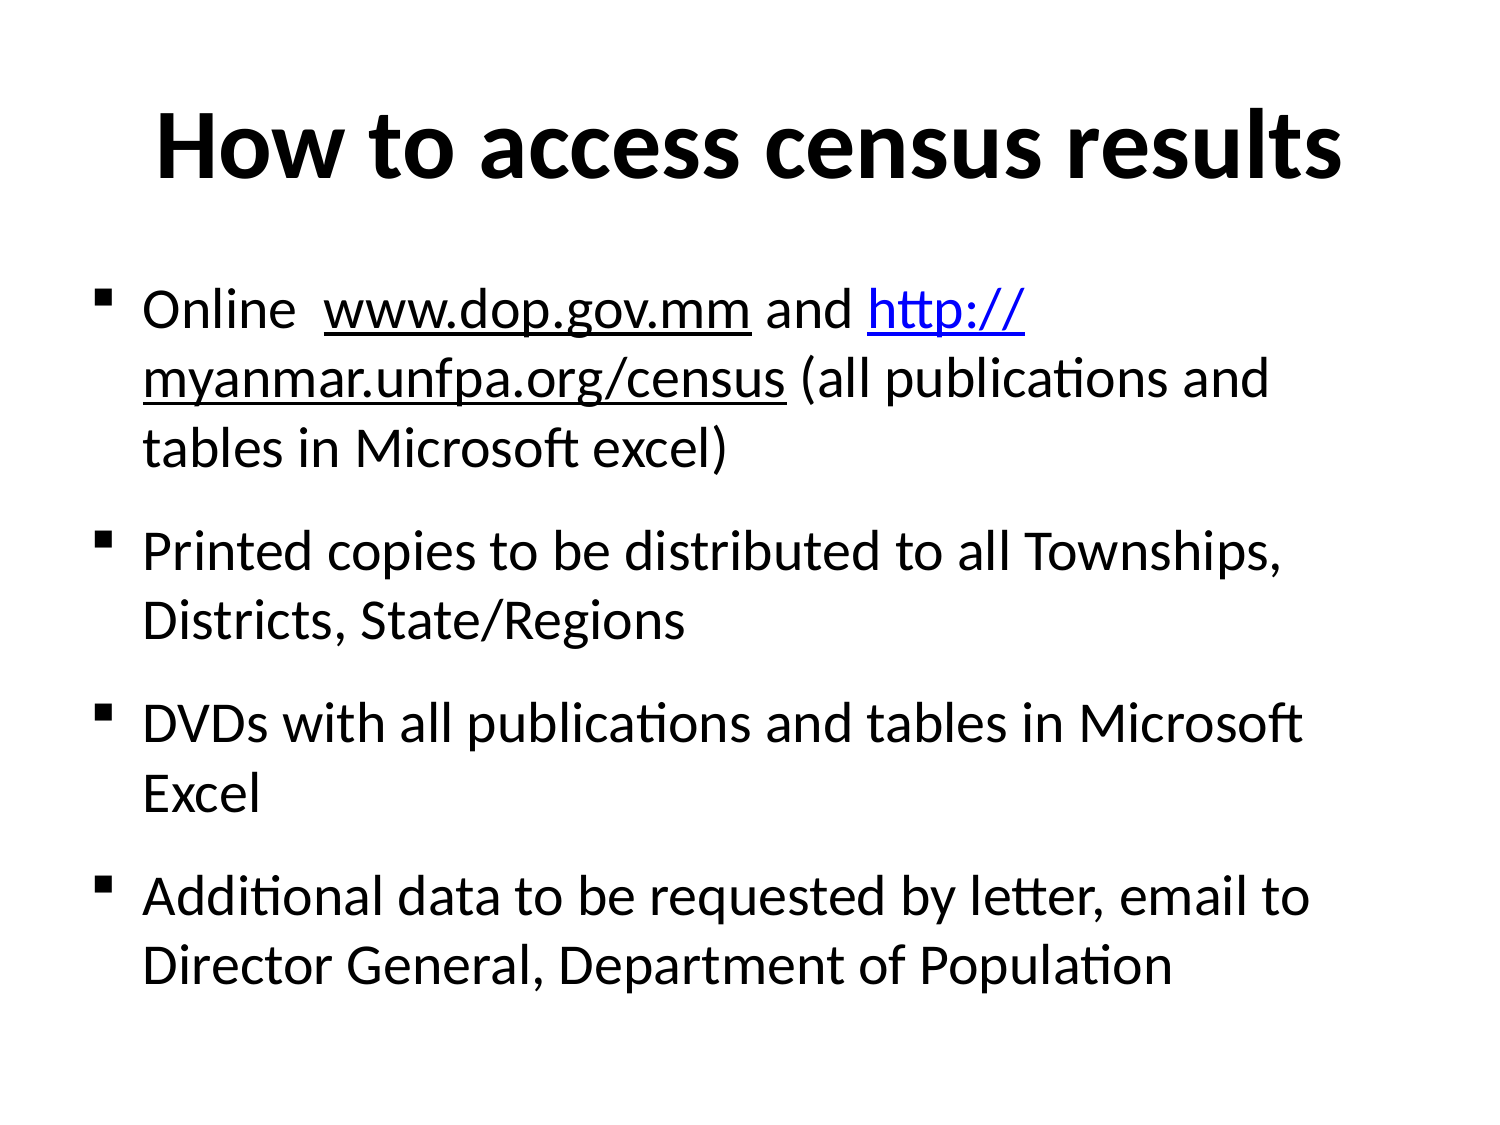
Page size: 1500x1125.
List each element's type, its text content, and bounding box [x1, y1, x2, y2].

list Online www.dop.gov.mm and http://myanmar.unfpa.org/census (all publications and tables in Microsoft excel) Printed copies to be distributed to all Townships, Districts, State/Regions DVDs with all publications and tables in Microsoft Excel Additional data to be requested by letter, email to Director General, Department of Population [75, 262, 1425, 1005]
title How to access census results [75, 45, 1425, 233]
